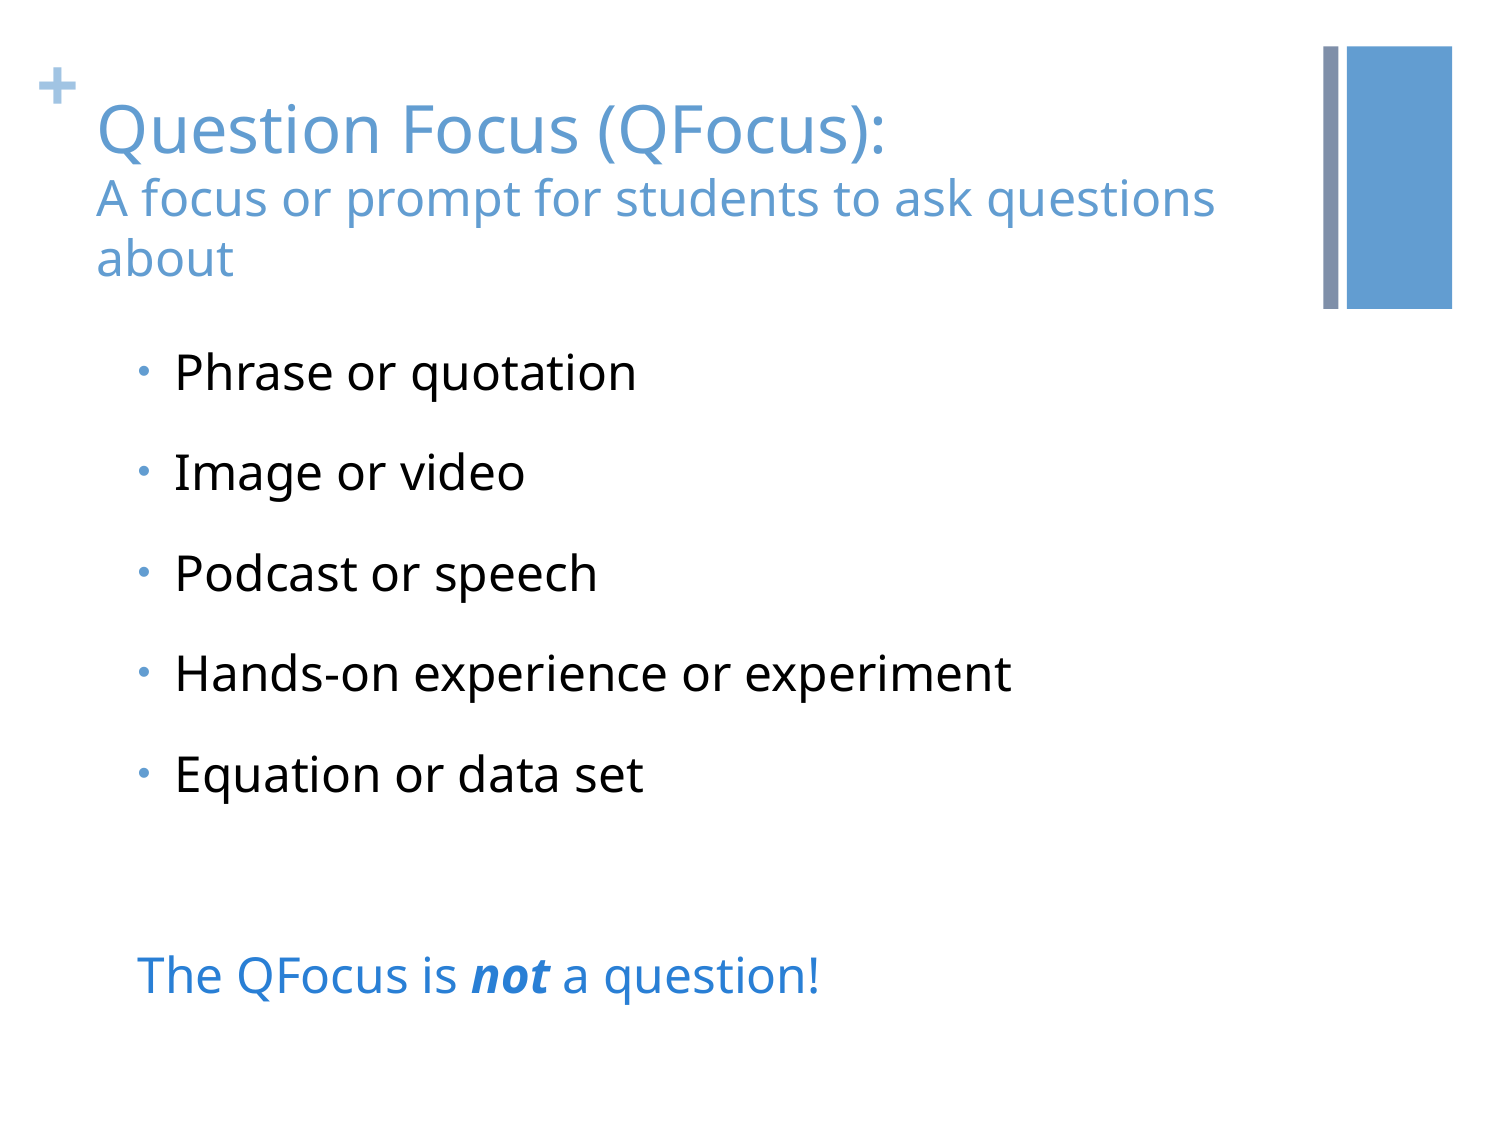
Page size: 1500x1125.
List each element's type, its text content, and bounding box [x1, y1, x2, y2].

title Question Focus (QFocus): A focus or prompt for students to ask questions about [81, 79, 1322, 263]
list Phrase or quotation Image or video Podcast or speech Hands-on experience or experiment Equation or data set The QFocus is not a question! [122, 333, 1363, 1014]
